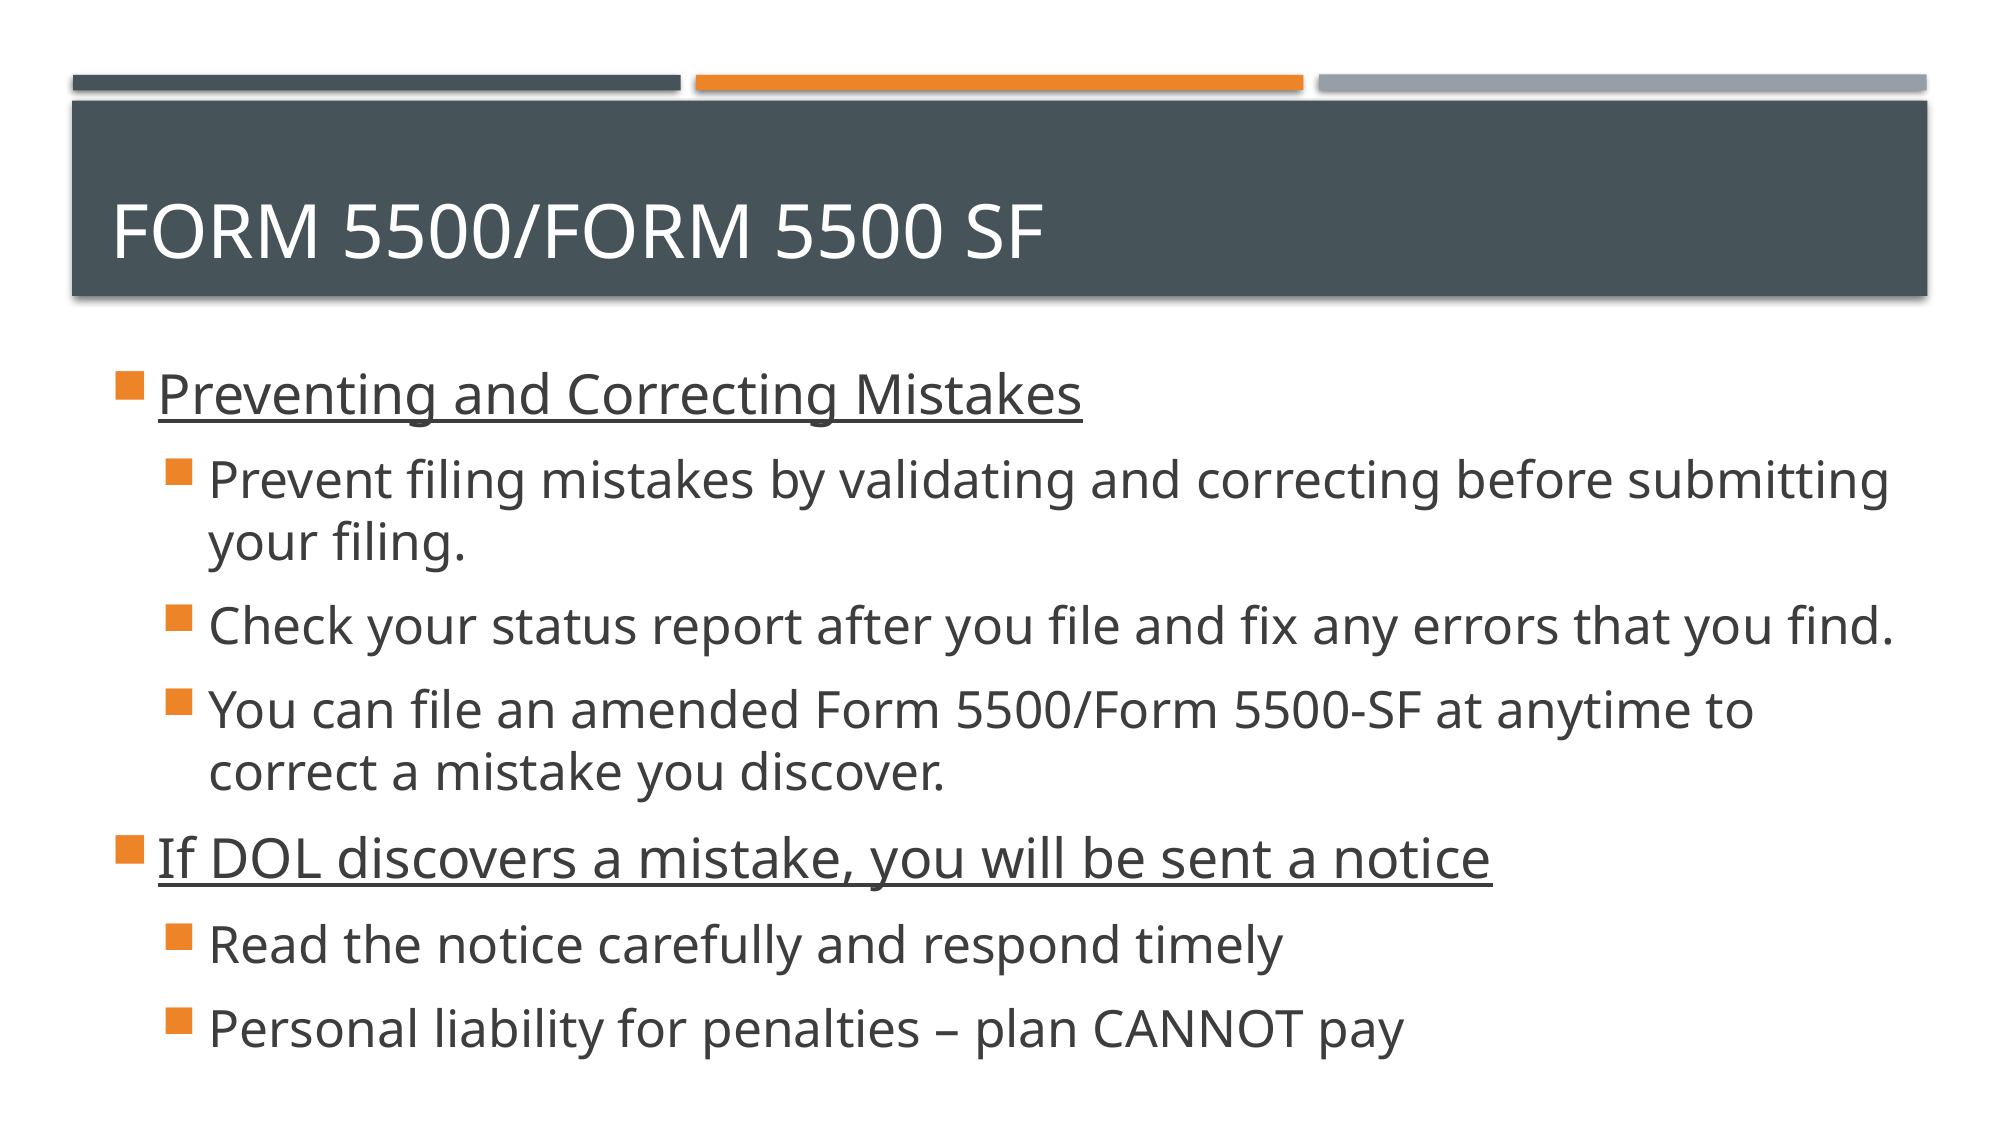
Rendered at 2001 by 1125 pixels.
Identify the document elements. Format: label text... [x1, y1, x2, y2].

list Preventing and Correcting Mistakes Prevent filing mistakes by validating and correcting before submitting your filing. Check your status report after you file and fix any errors that you find. You can file an amended Form 5500/Form 5500-SF at anytime to correct a mistake you discover. If DOL discovers a mistake, you will be sent a notice Read the notice carefully and respond timely Personal liability for penalties – plan CANNOT pay [95, 324, 1925, 1093]
title FORM 5500/form 5500 sf [95, 115, 1905, 282]
